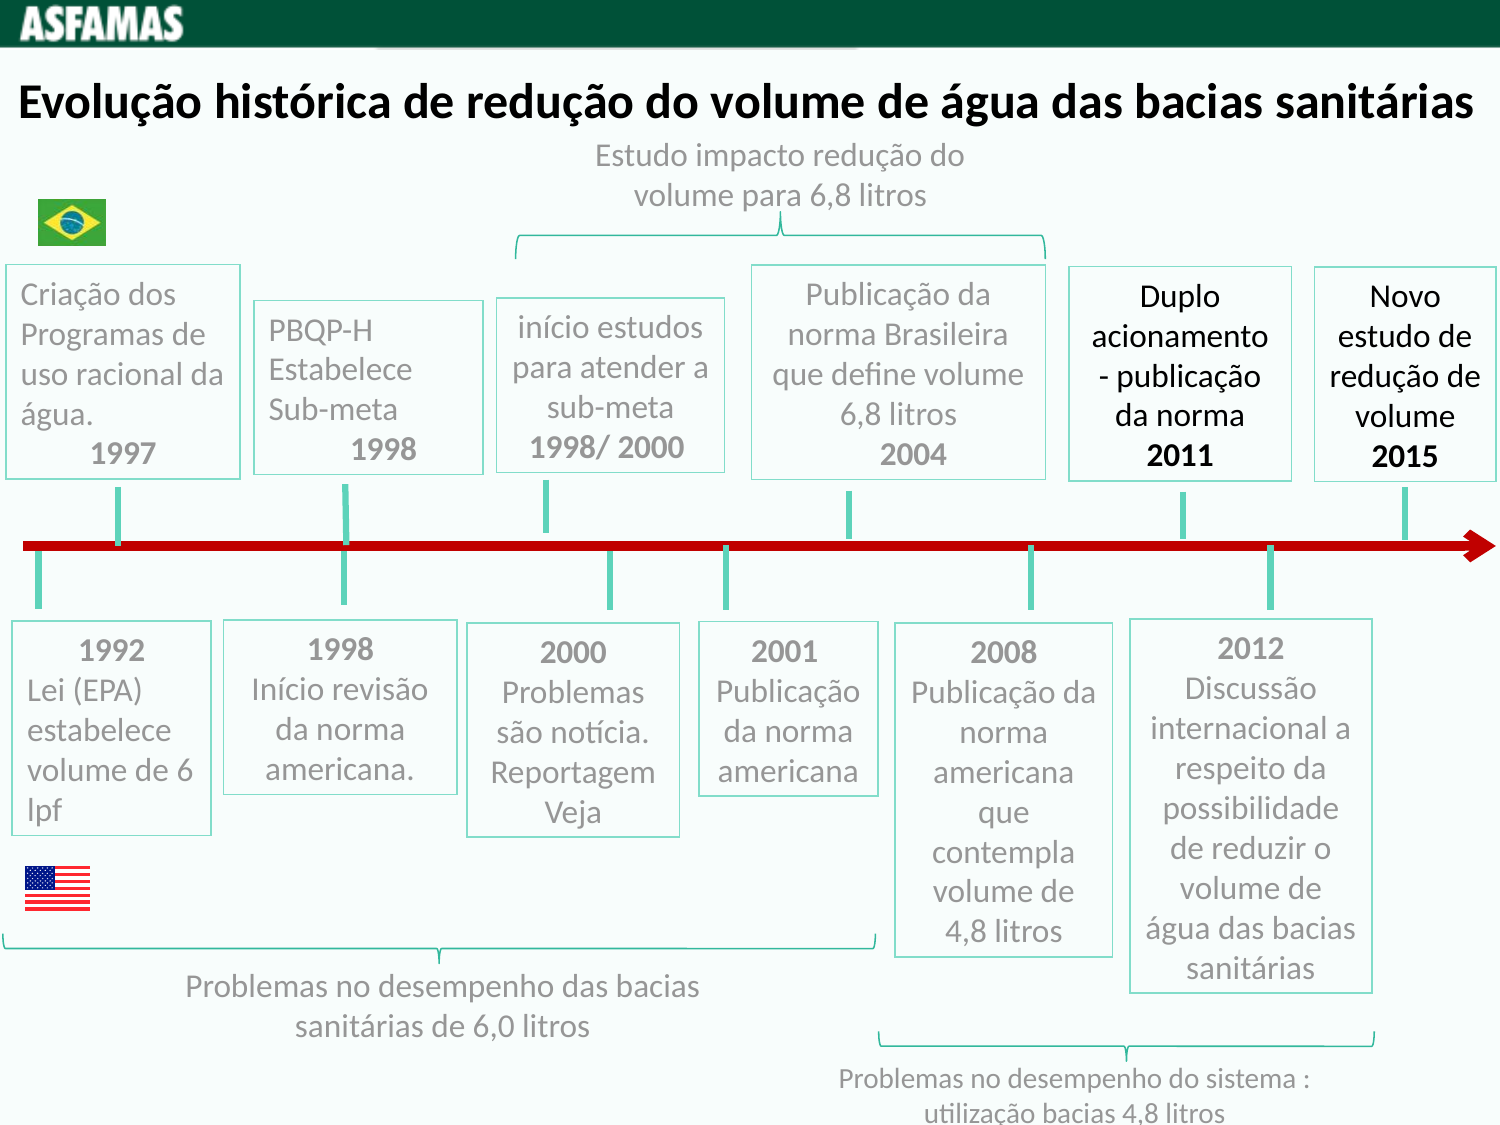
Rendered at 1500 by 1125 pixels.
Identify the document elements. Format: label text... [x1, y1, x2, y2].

text_box 2012 Discussão internacional a respeito da possibilidade de reduzir o volume de água das bacias sanitárias [1129, 619, 1372, 994]
text_box 1992 Lei (EPA) estabelece volume de 6 lpf [12, 621, 211, 836]
text_box PBQP-H Estabelece Sub-meta 1998 [253, 300, 484, 475]
text_box Evolução histórica de redução do volume de água das bacias sanitárias [0, 61, 1495, 137]
text_box 1998 Início revisão da norma americana. [223, 620, 457, 795]
text_box Publicação da norma Brasileira que define volume 6,8 litros 2004 [751, 266, 1046, 480]
picture [24, 865, 91, 911]
text_box 2001 Publicação da norma americana [699, 621, 878, 797]
text_box Novo estudo de redução de volume 2015 [1314, 266, 1496, 482]
picture [0, 0, 1500, 50]
picture [37, 198, 106, 247]
text_box Duplo acionamento - publicação da norma 2011 [1068, 266, 1292, 481]
text_box 2000 Problemas são notícia. Reportagem Veja [467, 622, 680, 838]
text_box início estudos para atender a sub-meta 1998/ 2000 [496, 297, 725, 473]
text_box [818, 1030, 1375, 1125]
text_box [2, 933, 876, 1054]
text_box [515, 125, 1046, 260]
text_box Criação dos Programas de uso racional da água. 1997 [5, 264, 241, 479]
text_box 2008 Publicação da norma americana que contempla volume de 4,8 litros [894, 622, 1113, 957]
